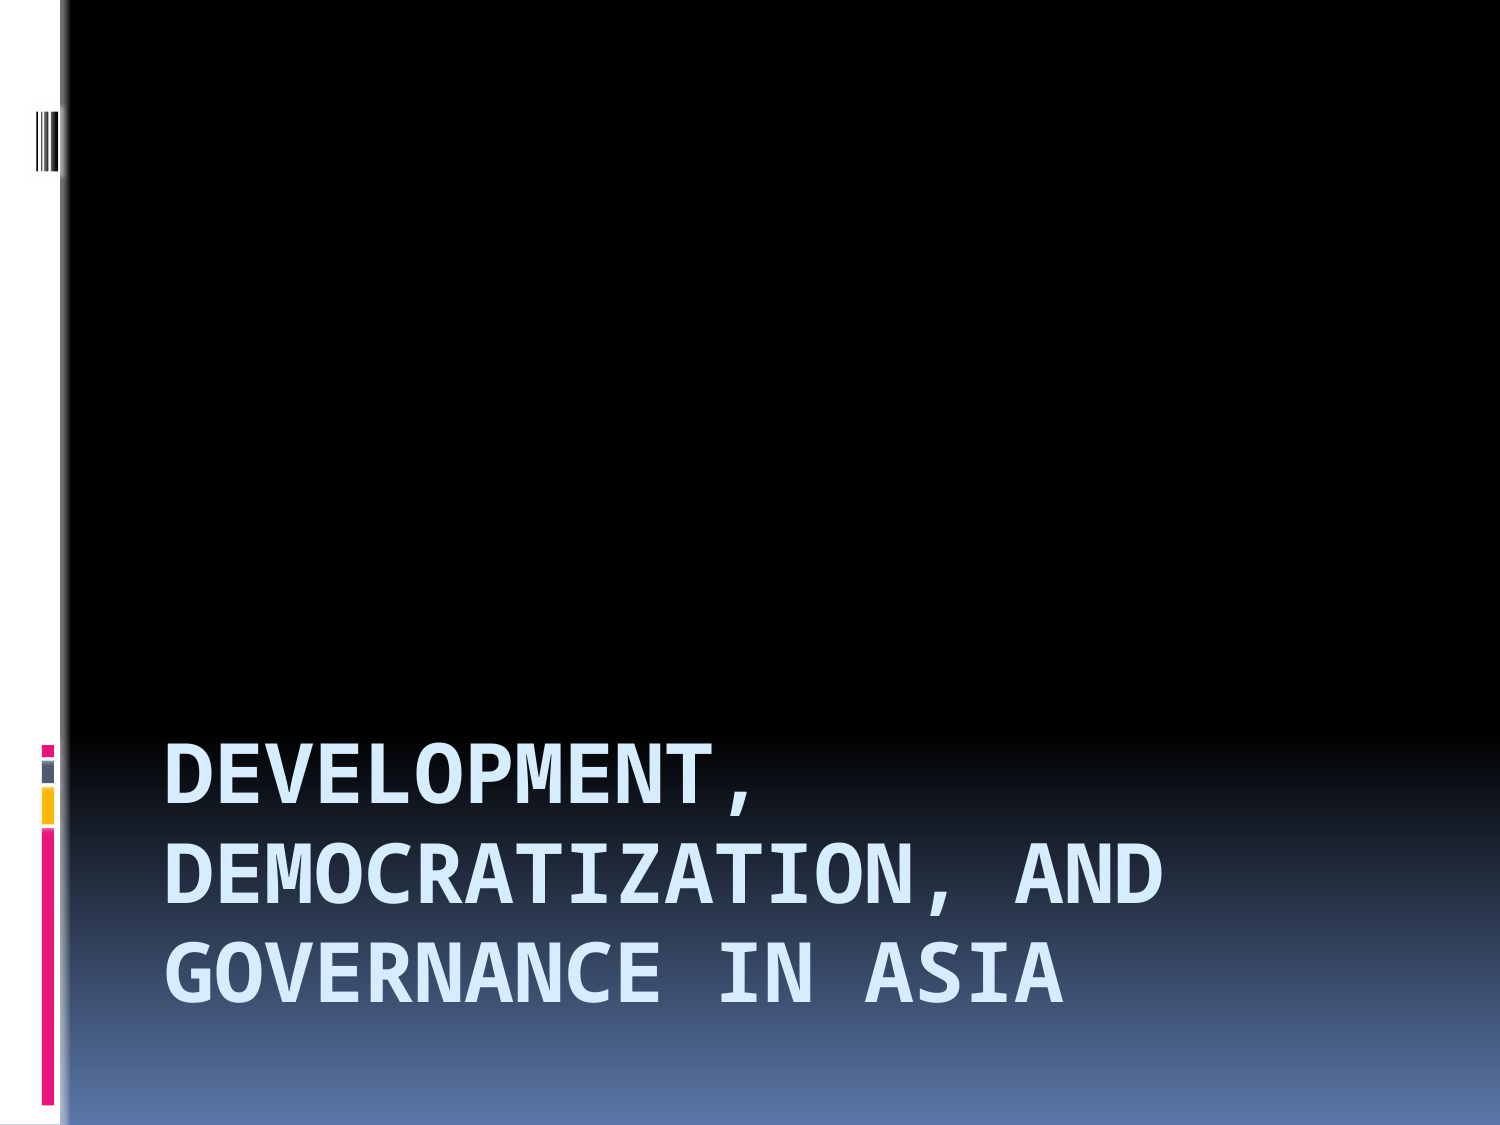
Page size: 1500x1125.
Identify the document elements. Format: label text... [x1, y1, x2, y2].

title Development, Democratization, and Governance in Asia [150, 712, 1425, 1037]
